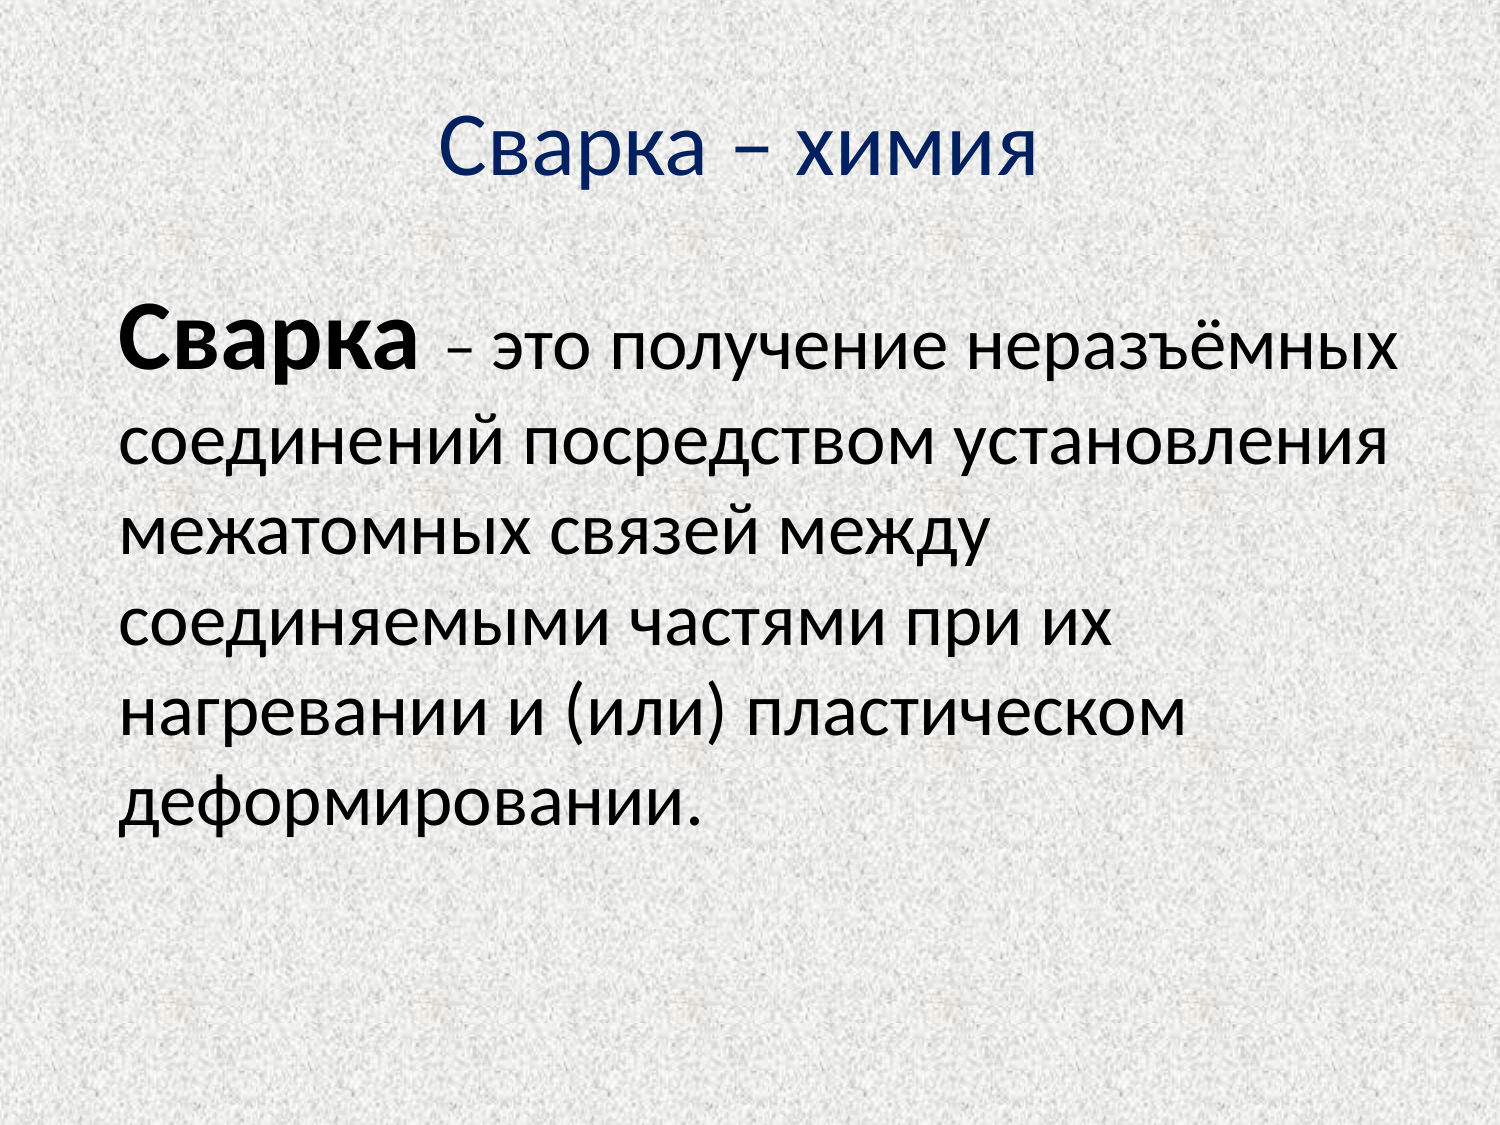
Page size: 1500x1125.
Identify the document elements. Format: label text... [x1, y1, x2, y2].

title Сварка – химия [75, 45, 1425, 233]
picture [0, 0, 1500, 1125]
list Сварка – это получение неразъёмных соединений посредством установления межатомных связей между соединяемыми частями при их нагревании и (или) пластическом деформировании. [46, 262, 1425, 1005]
